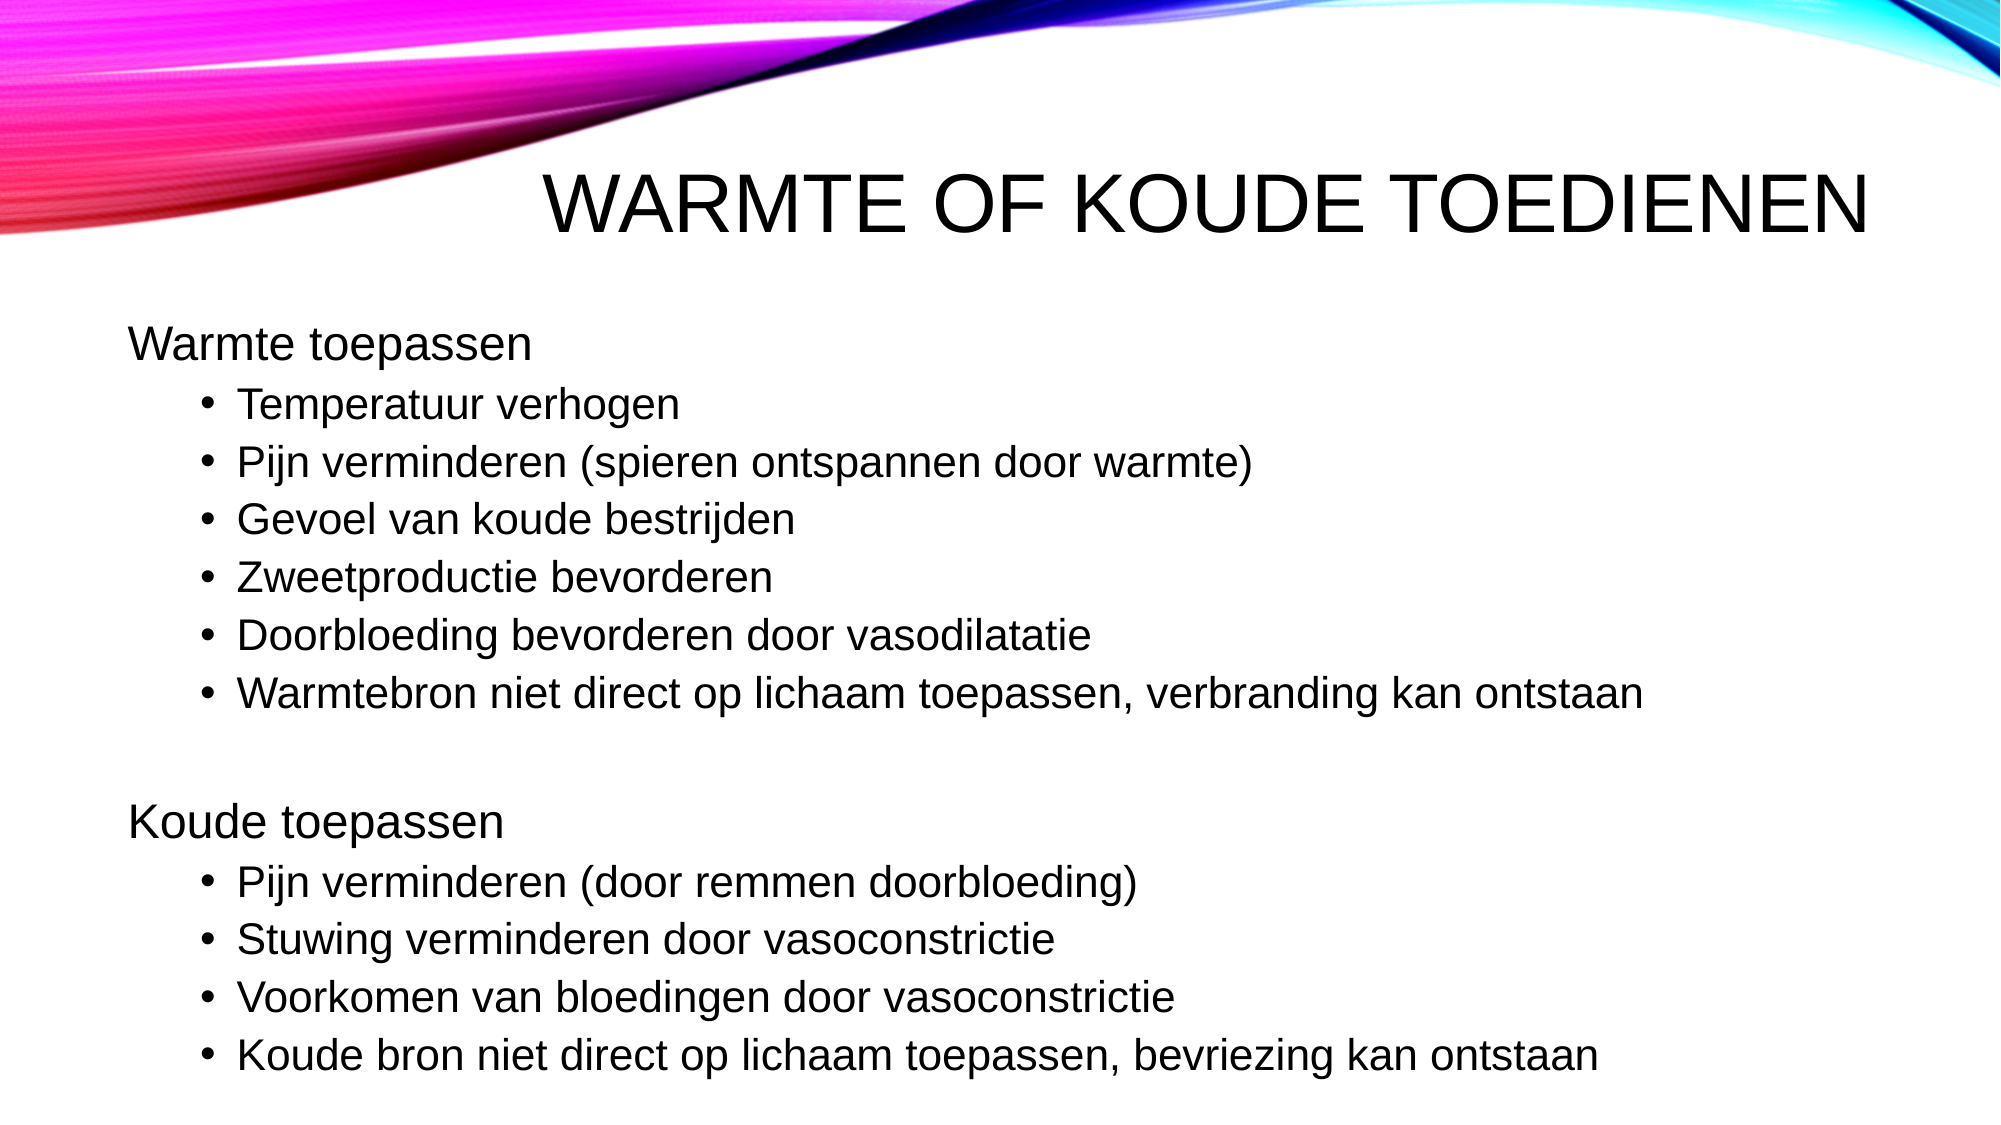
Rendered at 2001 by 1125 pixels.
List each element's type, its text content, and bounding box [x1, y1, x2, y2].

picture [1890, 0, 2000, 75]
picture [1910, 0, 2000, 45]
list Warmte toepassen Temperatuur verhogen Pijn verminderen (spieren ontspannen door warmte) Gevoel van koude bestrijden Zweetproductie bevorderen Doorbloeding bevorderen door vasodilatatie Warmtebron niet direct op lichaam toepassen, verbranding kan ontstaan Koude toepassen Pijn verminderen (door remmen doorbloeding) Stuwing verminderen door vasoconstrictie Voorkomen van bloedingen door vasoconstrictie Koude bron niet direct op lichaam toepassen, bevriezing kan ontstaan [112, 311, 1888, 1089]
picture [0, 0, 2000, 237]
title Warmte of koude toedienen [474, 99, 1888, 311]
